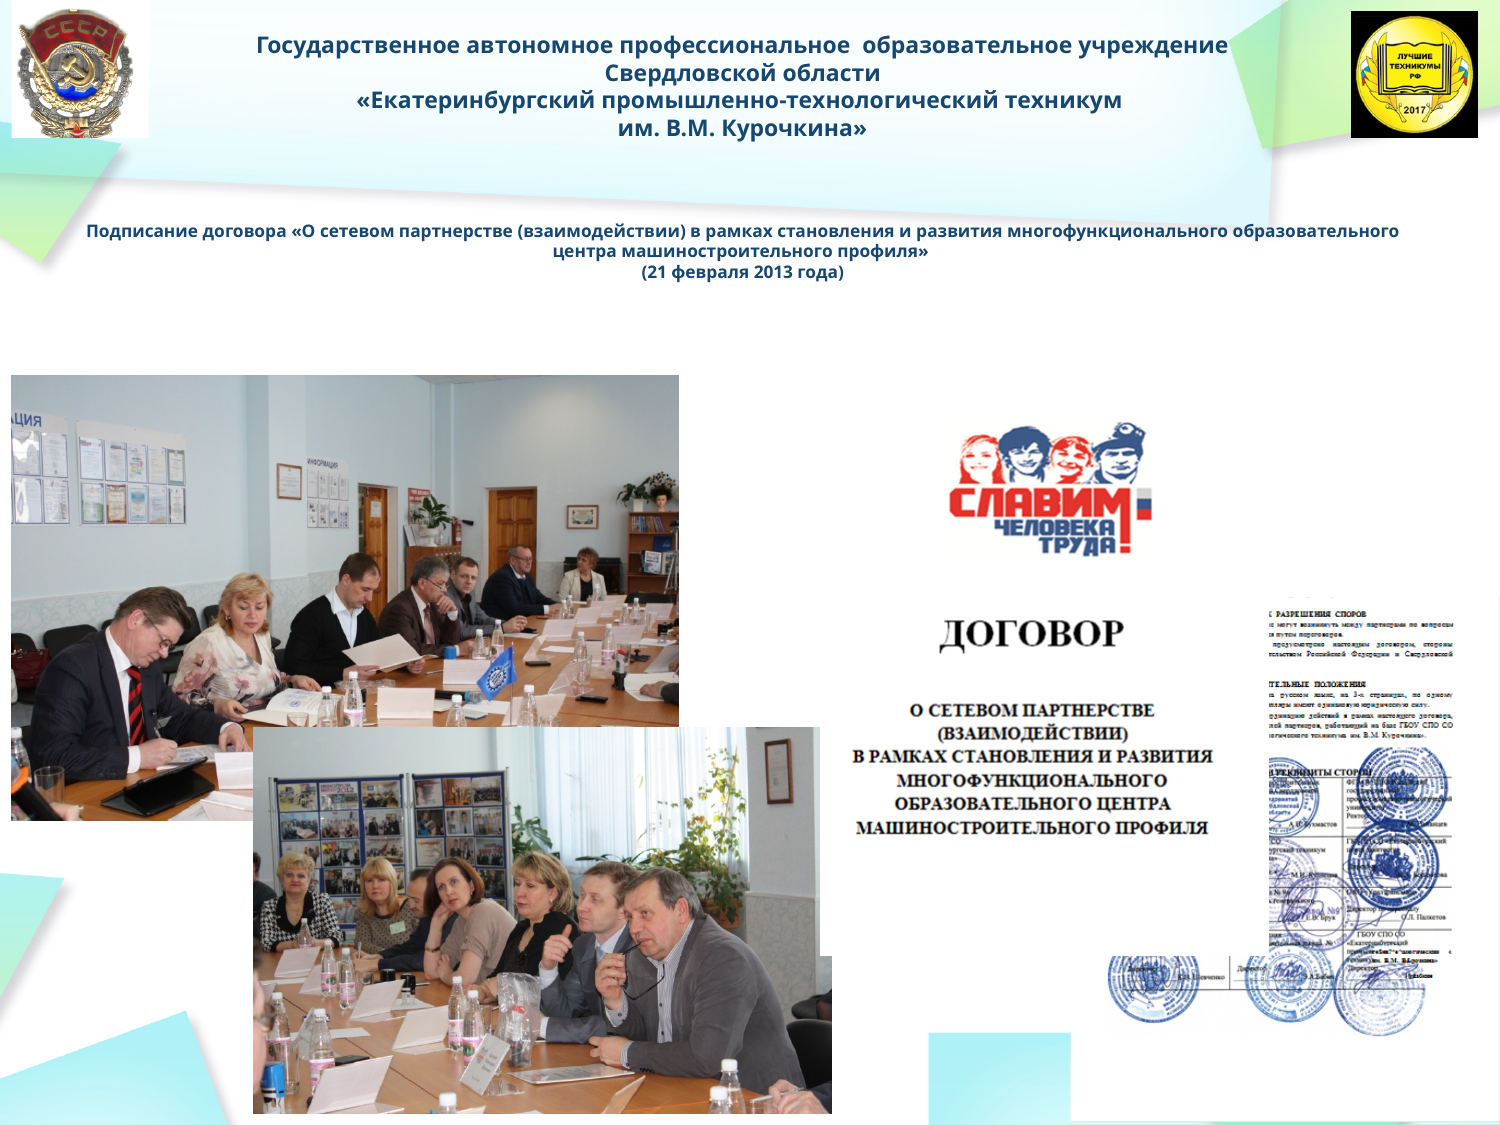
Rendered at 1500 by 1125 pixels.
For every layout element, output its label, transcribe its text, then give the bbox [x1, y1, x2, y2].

title Подписание договора «О сетевом партнерстве (взаимодействии) в рамках становления и развития многофункционального образовательного центра машиностроительного профиля» (21 февраля 2013 года) [67, 180, 1418, 337]
text_box Государственное автономное профессиональное образовательное учреждение Свердловской области «Екатеринбургский промышленно-технологический техникум им. В.М. Курочкина» [67, 19, 1418, 180]
picture [0, 0, 1500, 1125]
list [253, 727, 833, 1114]
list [10, 374, 680, 821]
